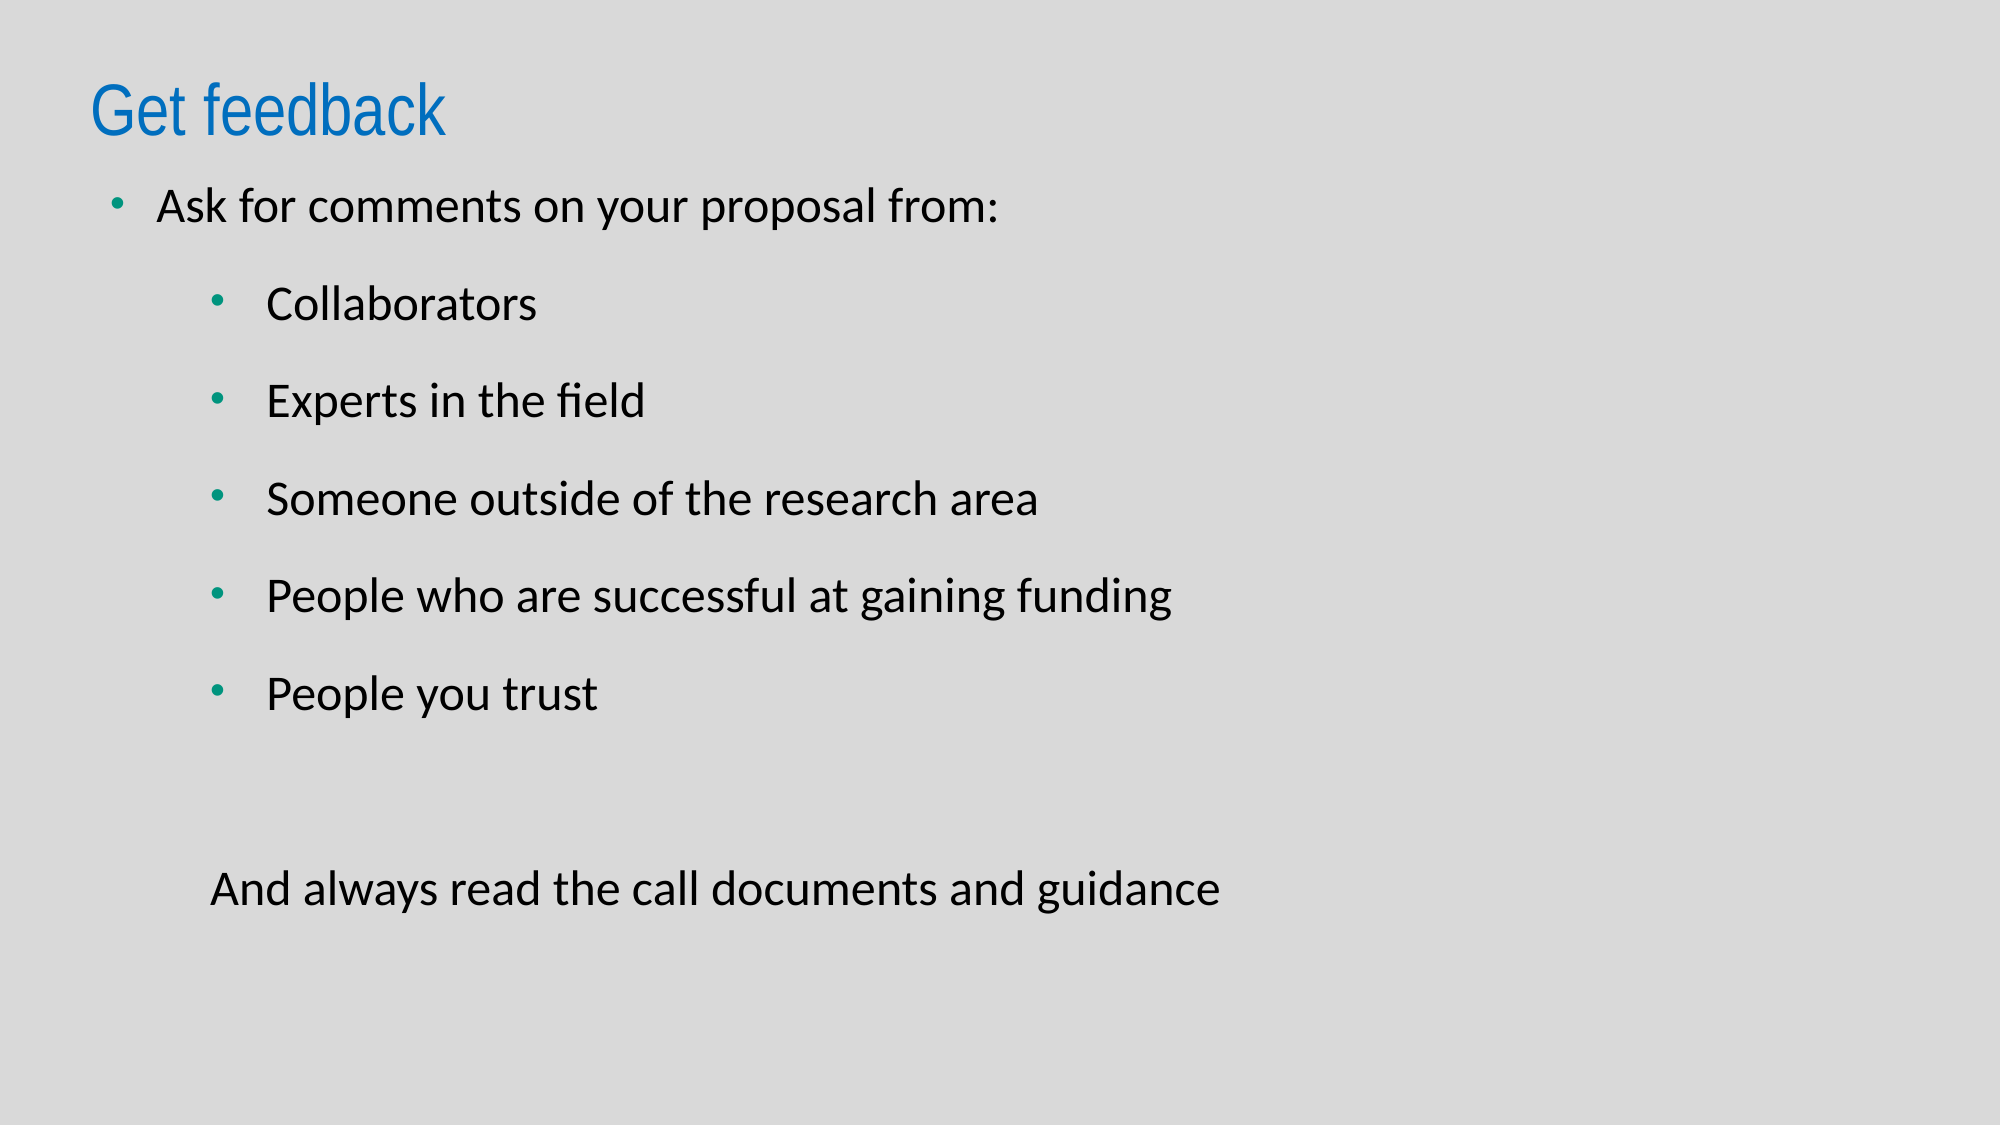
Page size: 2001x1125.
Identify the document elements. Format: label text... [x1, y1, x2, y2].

title Get feedback [90, 77, 753, 151]
list Ask for comments on your proposal from: Collaborators Experts in the field Someone outside of the research area People who are successful at gaining funding People you trust And always read the call documents and guidance [78, 172, 1461, 1071]
